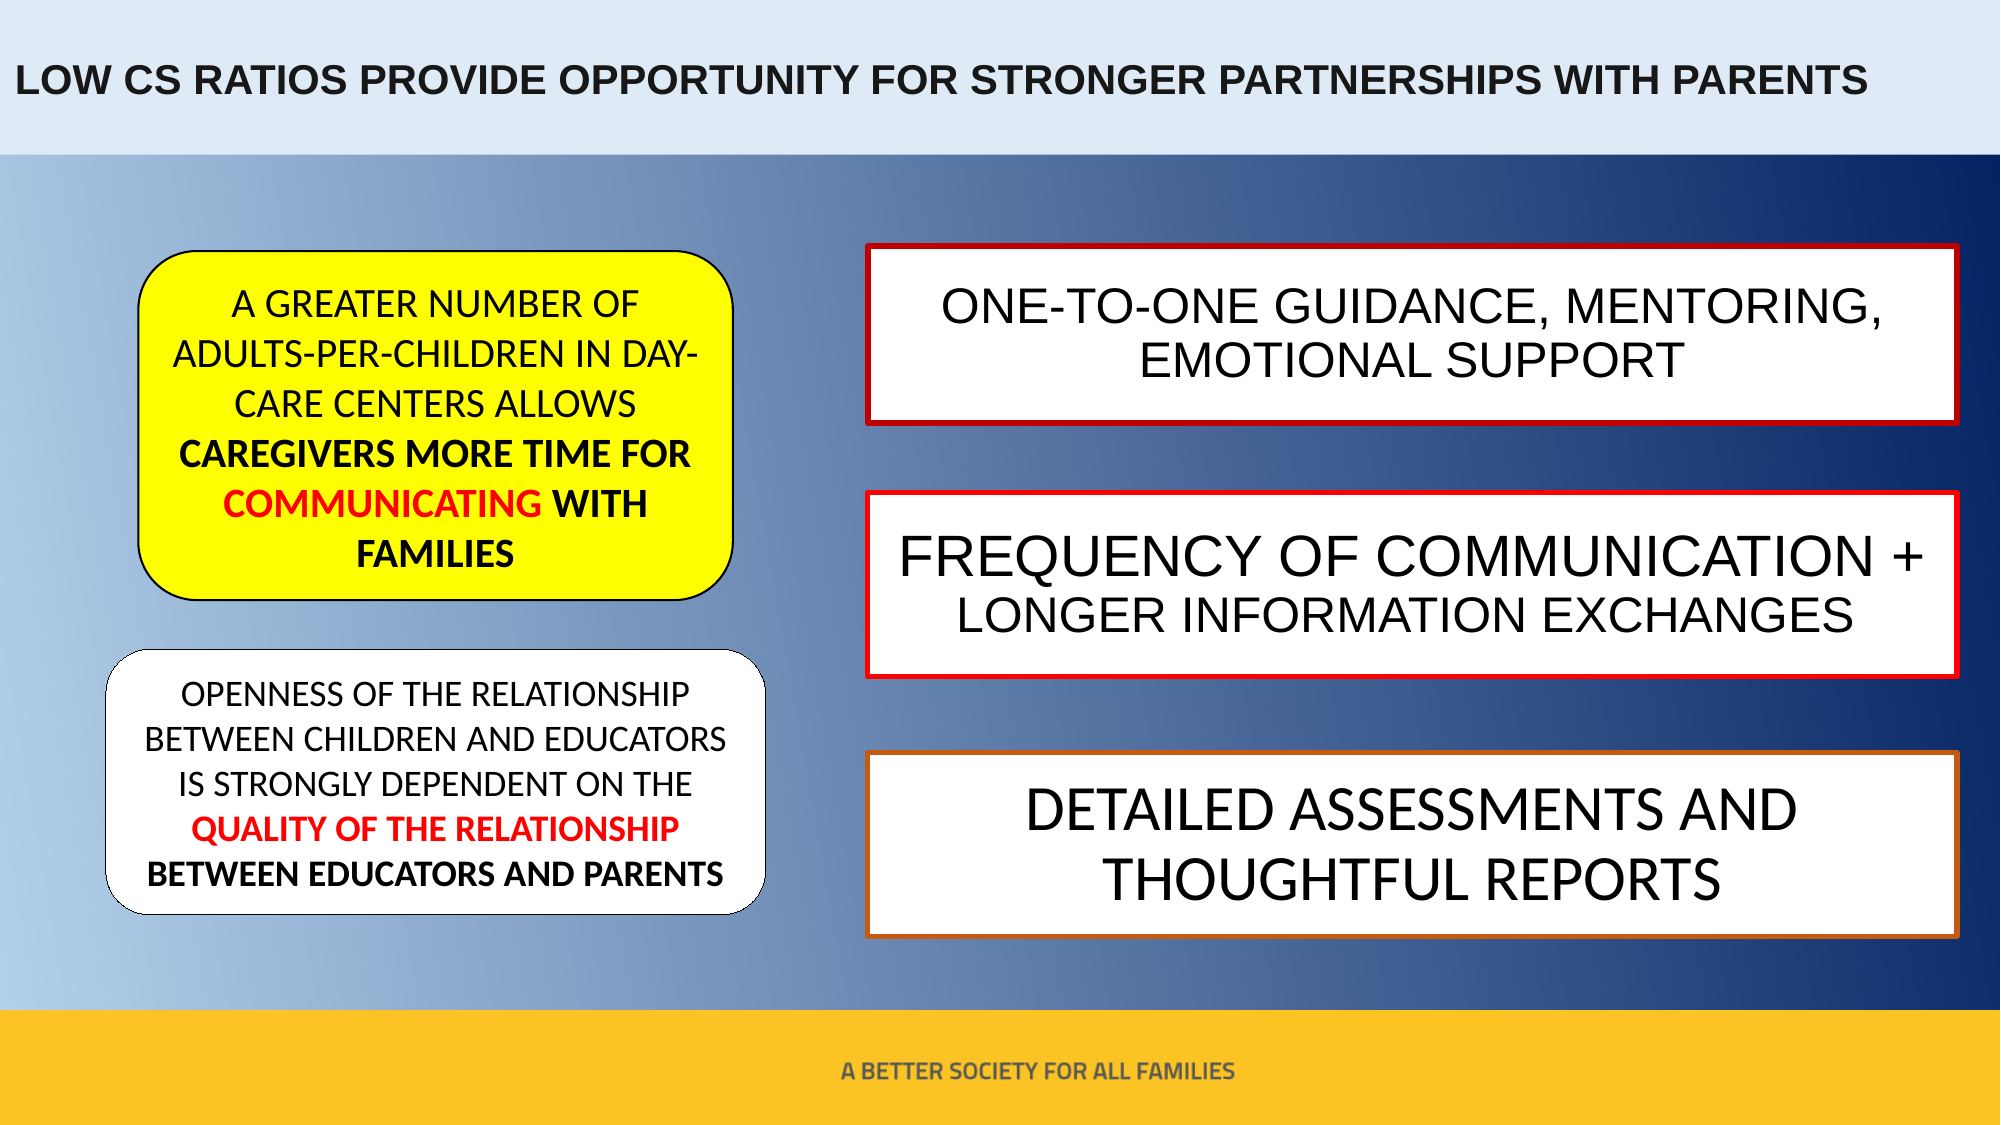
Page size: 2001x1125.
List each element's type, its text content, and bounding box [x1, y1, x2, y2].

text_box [867, 246, 1958, 956]
text_box OPENNESS OF THE RELATIONSHIP BETWEEN CHILDREN AND EDUCATORS IS STRONGLY DEPENDENT ON THE QUALITY OF THE RELATIONSHIP BETWEEN EDUCATORS AND PARENTS [105, 649, 766, 915]
text_box LOW CS RATIOS PROVIDE OPPORTUNITY FOR STRONGER PARTNERSHIPS WITH PARENTS [0, 0, 2000, 155]
picture [0, 1010, 2000, 1125]
text_box A GREATER NUMBER OF ADULTS-PER-CHILDREN IN DAY-CARE CENTERS ALLOWS CAREGIVERS MORE TIME FOR COMMUNICATING WITH FAMILIES [137, 250, 734, 602]
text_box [804, 252, 1914, 980]
